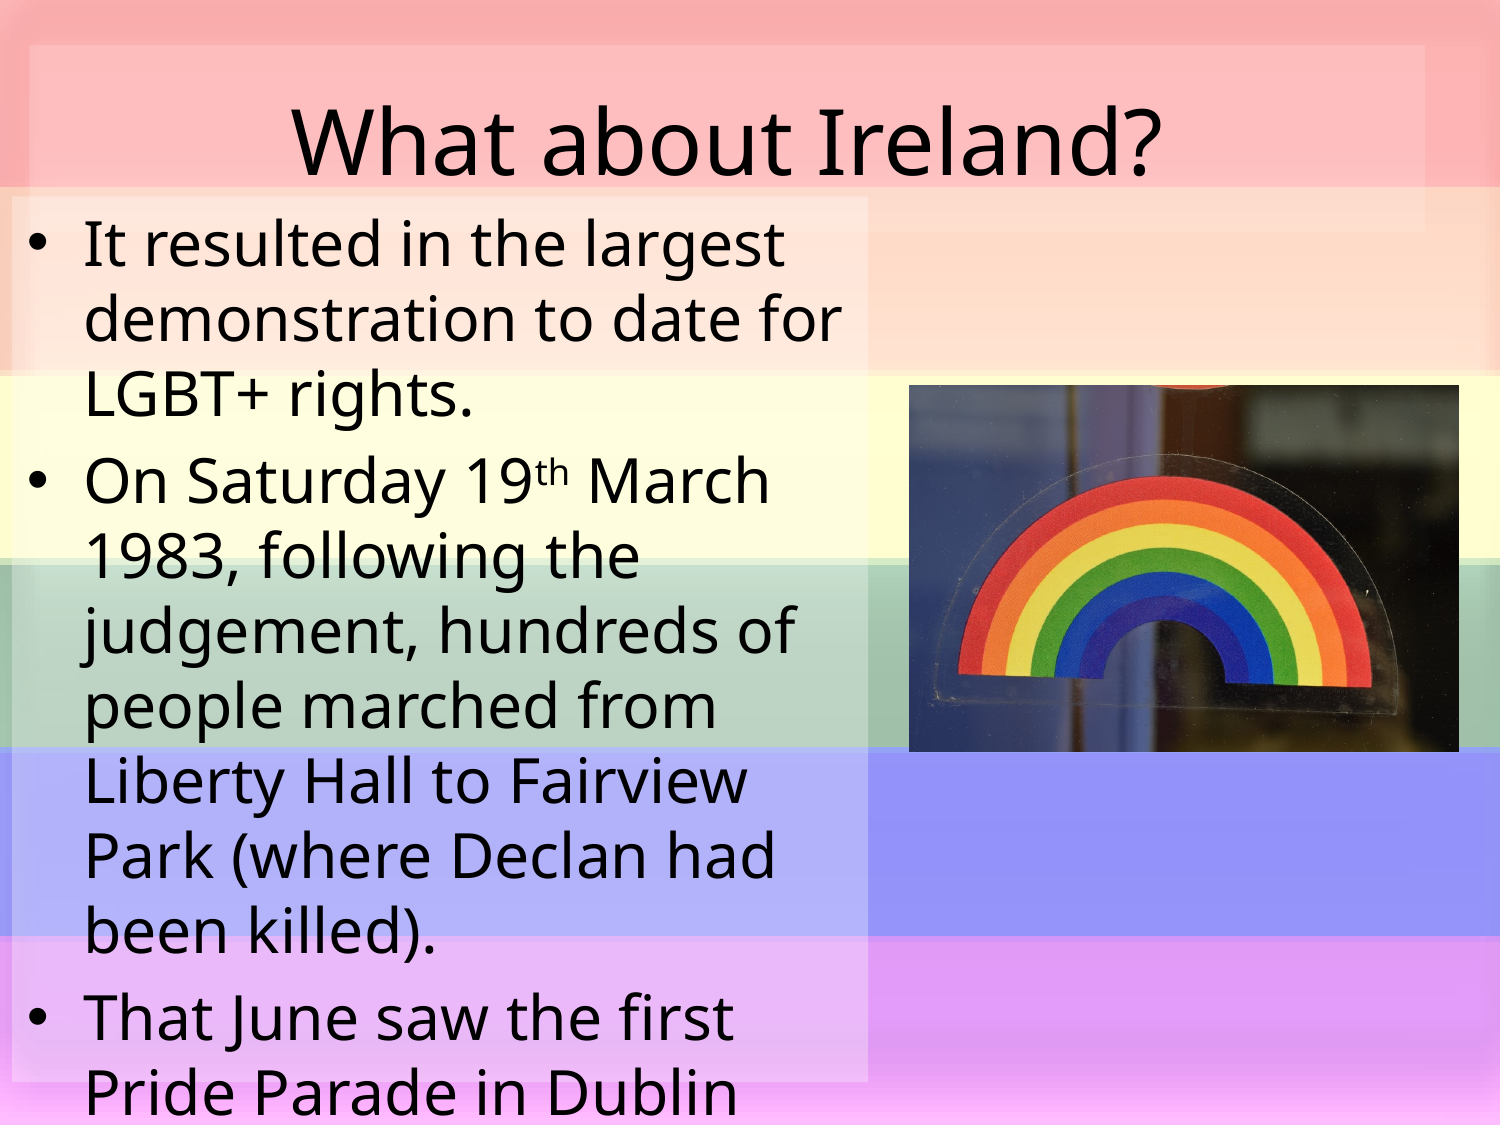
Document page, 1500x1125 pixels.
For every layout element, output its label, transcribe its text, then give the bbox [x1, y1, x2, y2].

title What about Ireland? [29, 45, 1425, 233]
picture [0, 0, 1500, 1125]
list It resulted in the largest demonstration to date for LGBT+ rights. On Saturday 19th March 1983, following the judgement, hundreds of people marched from Liberty Hall to Fairview Park (where Declan had been killed). That June saw the first Pride Parade in Dublin city centre. [11, 196, 869, 1083]
